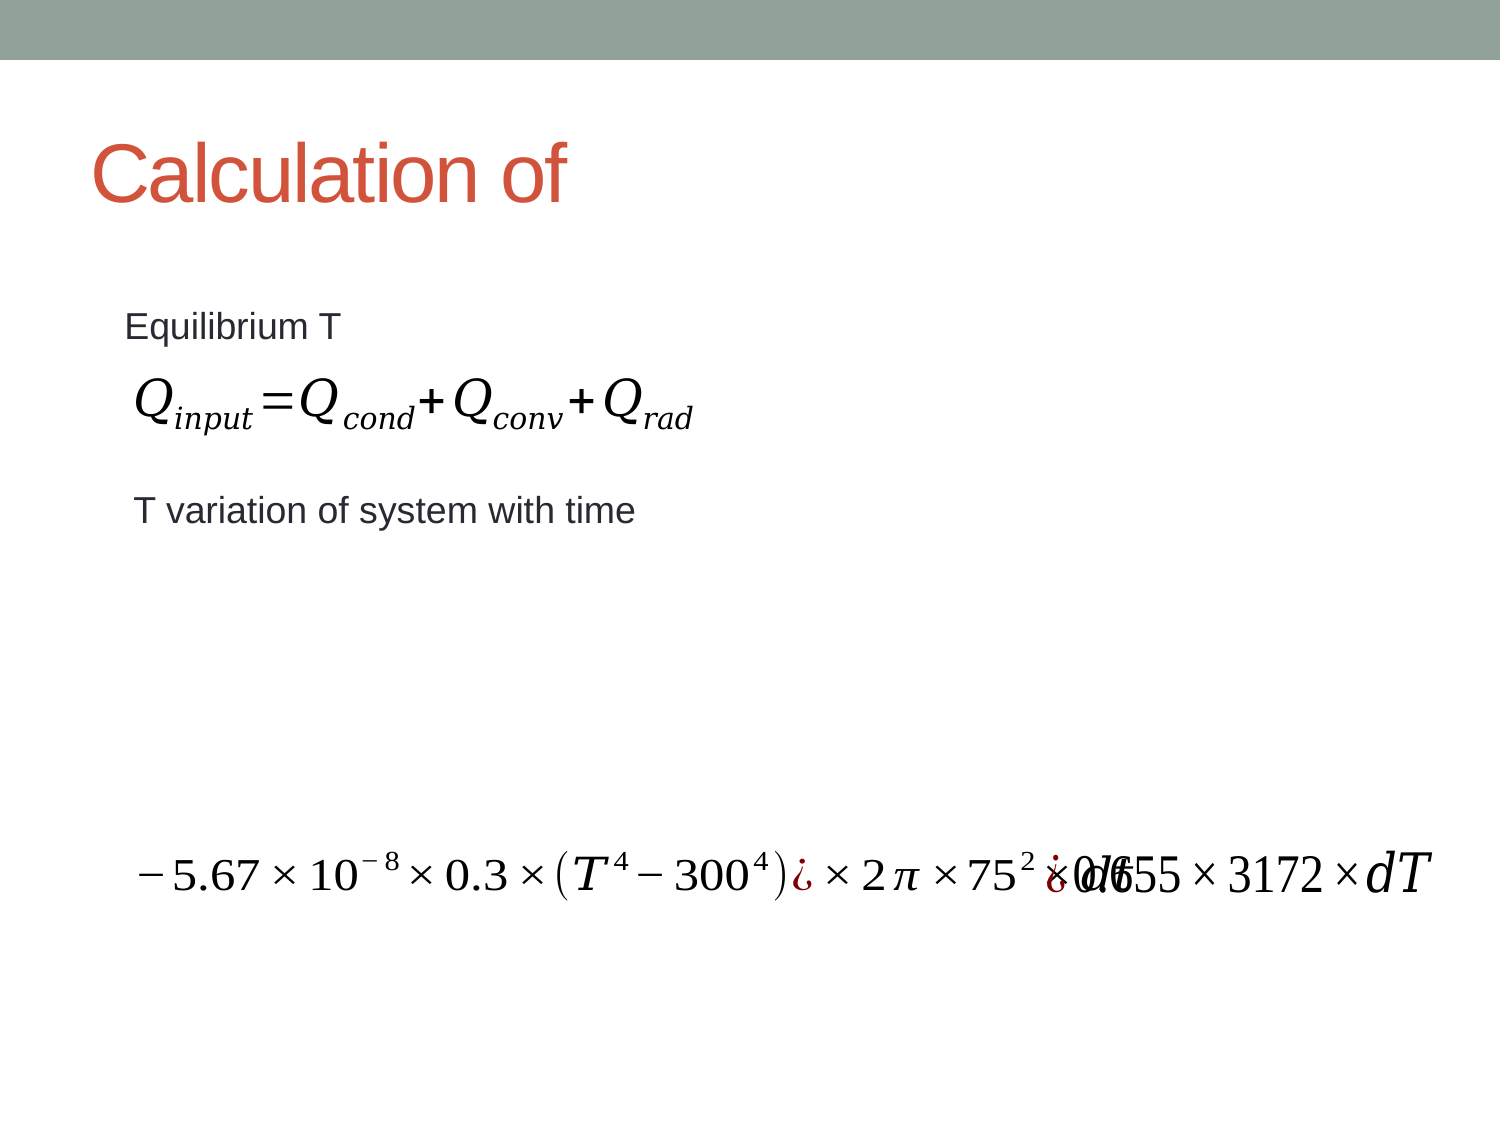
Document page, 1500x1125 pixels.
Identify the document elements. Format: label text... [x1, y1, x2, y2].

text_box Equilibrium T [109, 294, 357, 354]
text_box T variation of system with time [118, 478, 663, 538]
